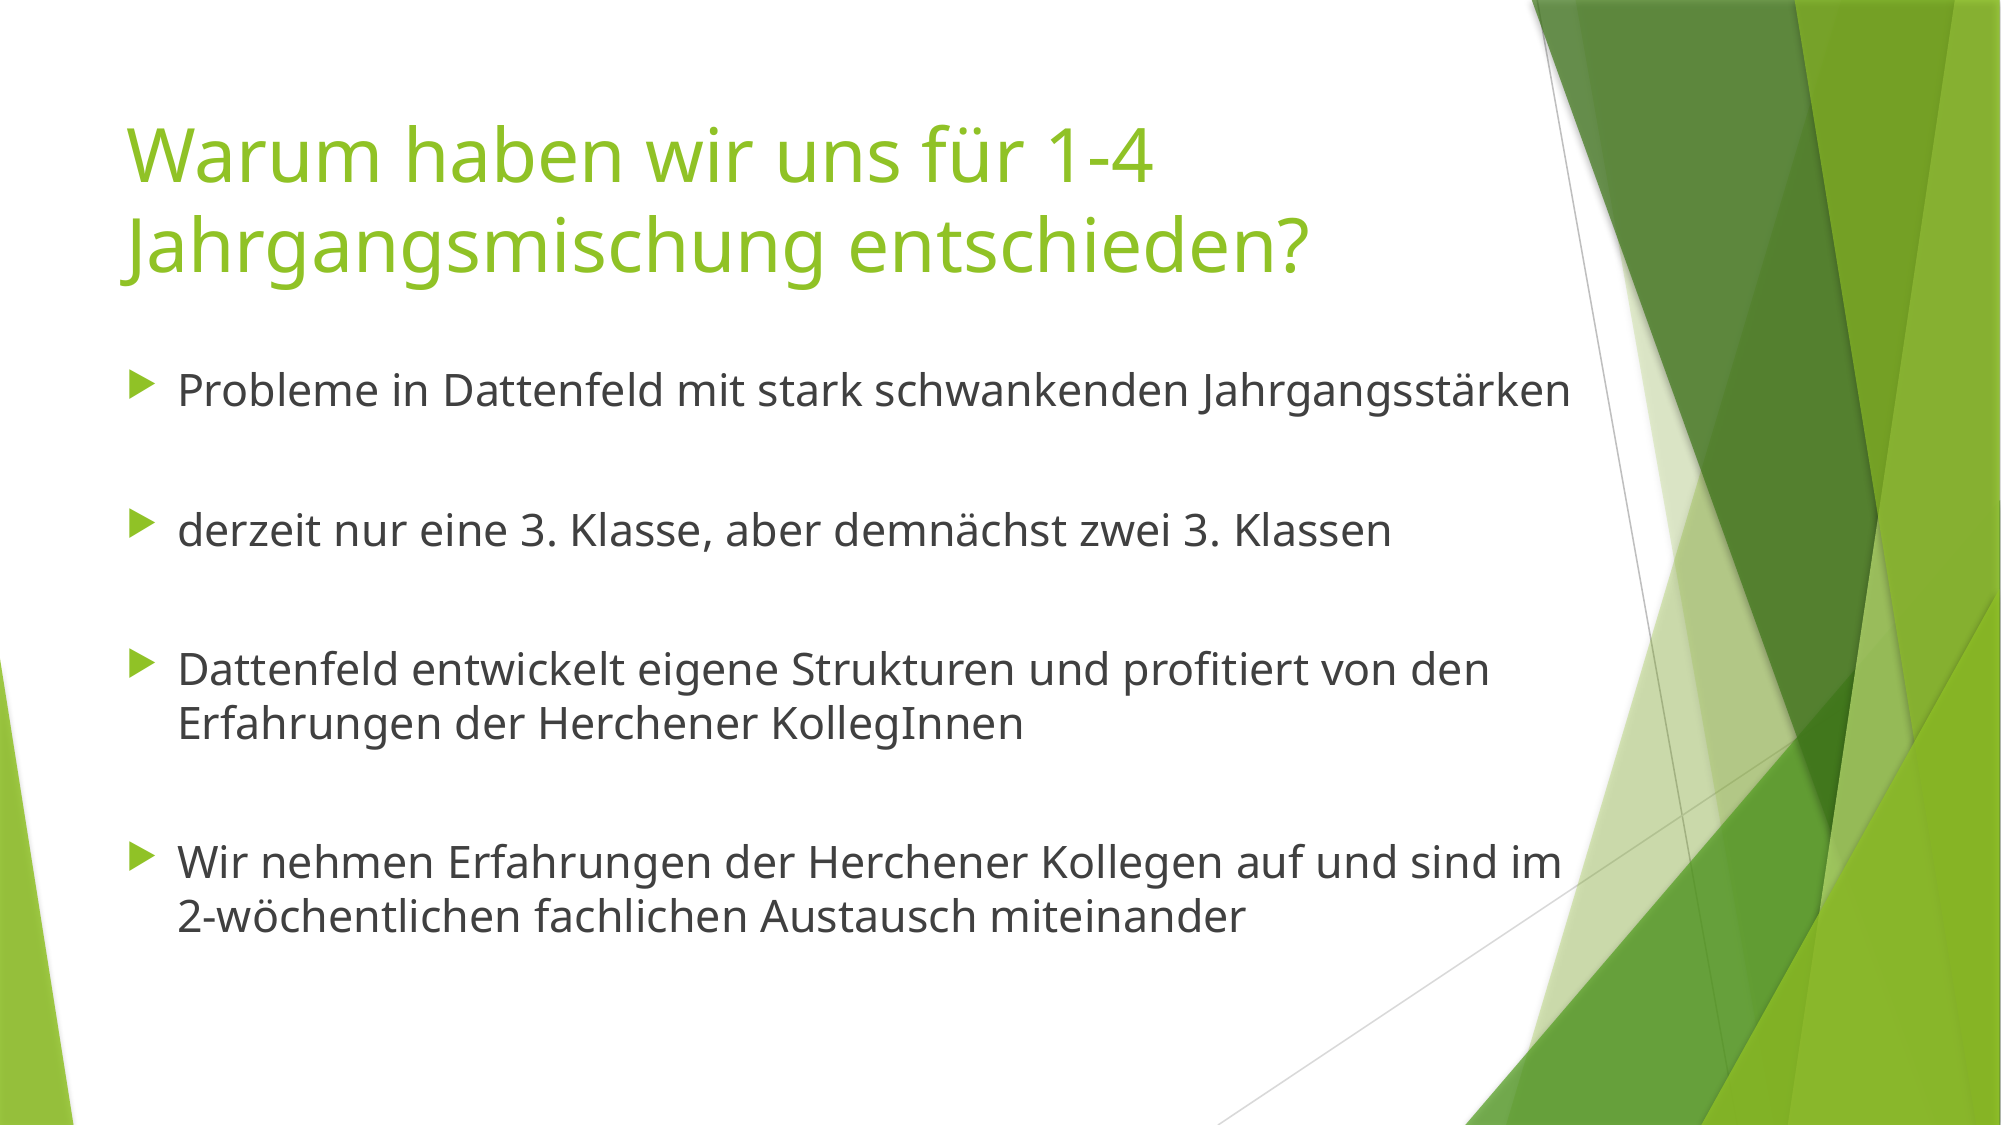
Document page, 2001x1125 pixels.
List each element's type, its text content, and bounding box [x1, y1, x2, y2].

list Probleme in Dattenfeld mit stark schwankenden Jahrgangsstärken derzeit nur eine 3. Klasse, aber demnächst zwei 3. Klassen Dattenfeld entwickelt eigene Strukturen und profitiert von den Erfahrungen der Herchener KollegInnen Wir nehmen Erfahrungen der Herchener Kollegen auf und sind im 2-wöchentlichen fachlichen Austausch miteinander [111, 354, 1624, 992]
title Warum haben wir uns für 1-4 Jahrgangsmischung entschieden? [111, 99, 1522, 317]
